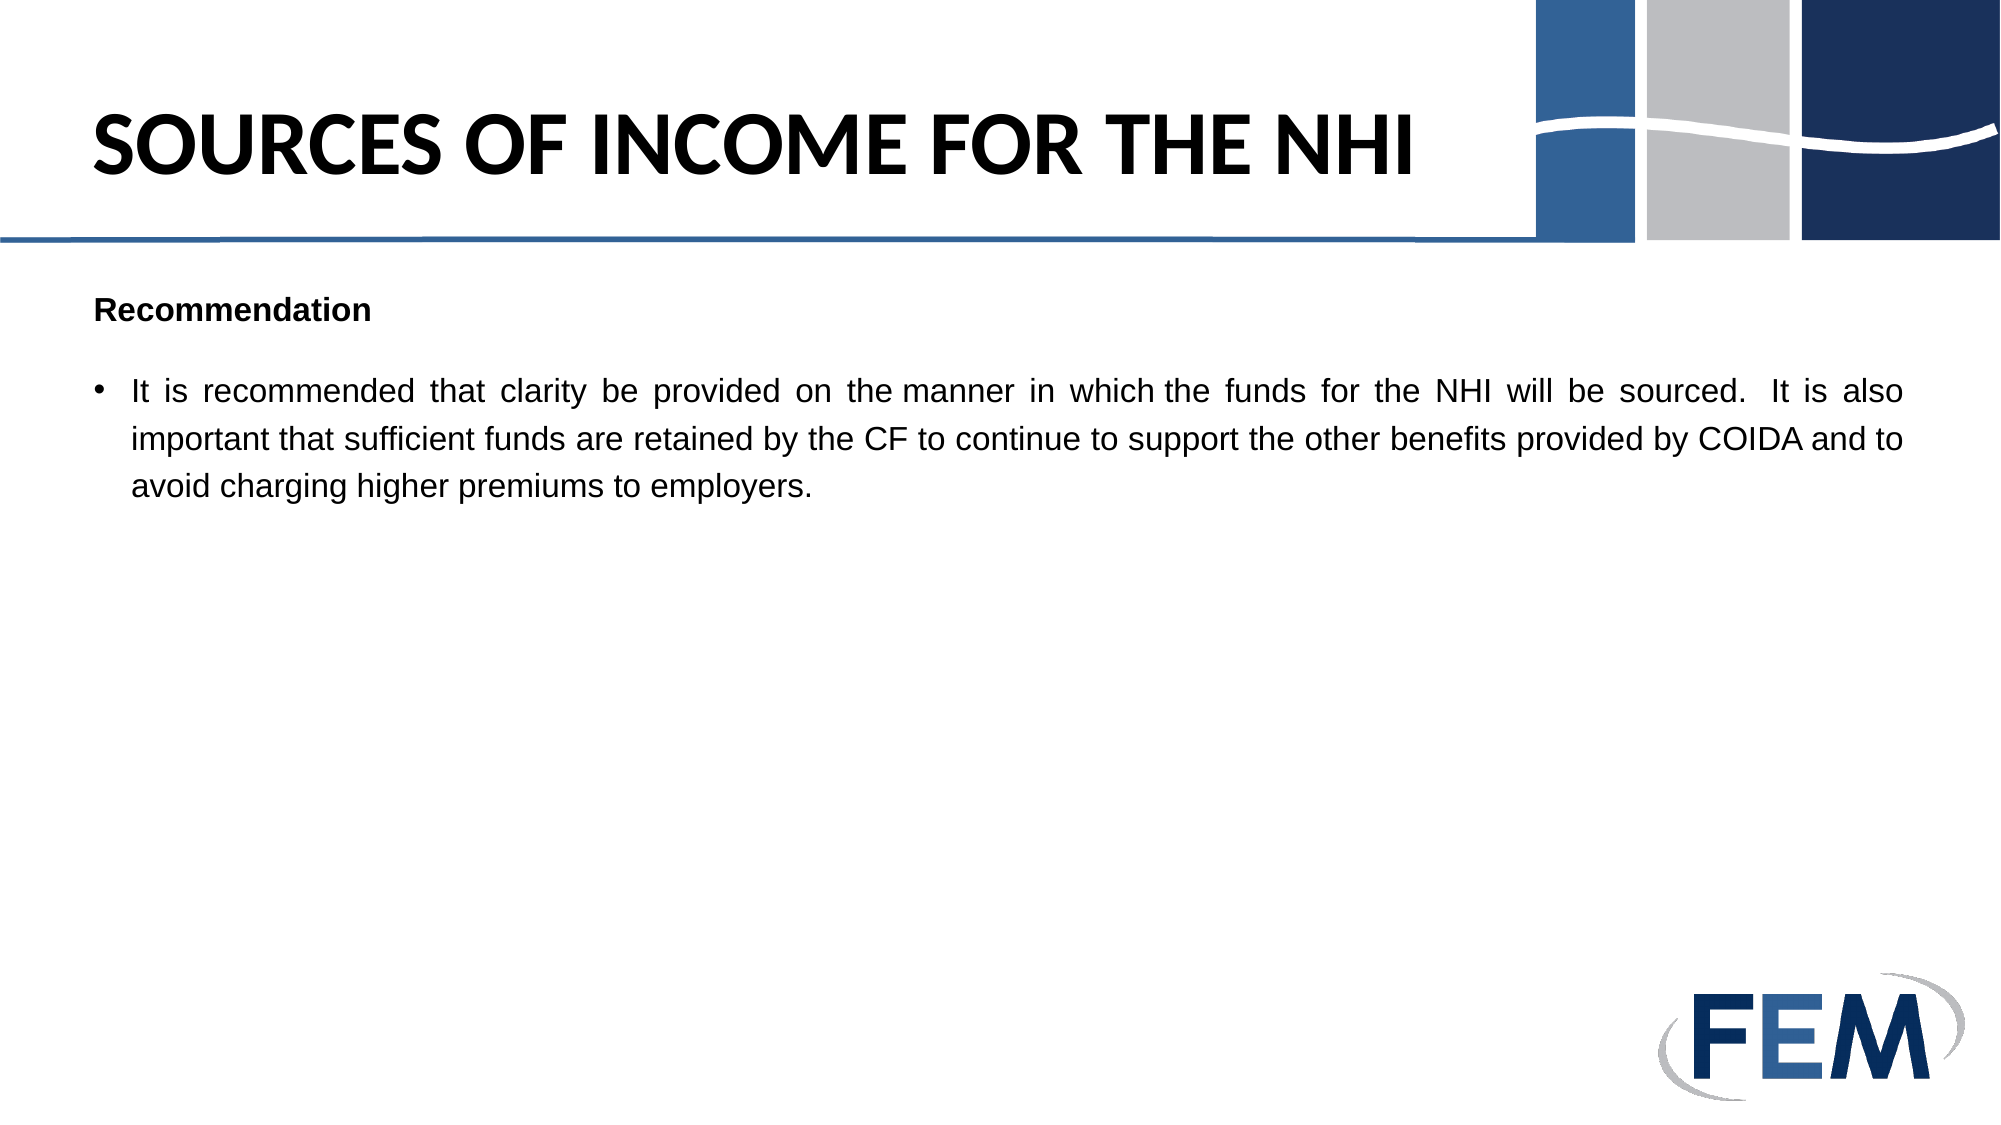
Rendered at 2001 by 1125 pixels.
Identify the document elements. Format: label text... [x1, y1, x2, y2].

title SOURCES OF INCOME FOR THE NHI [77, 57, 1803, 233]
picture [0, 0, 2000, 243]
picture [1657, 973, 1966, 1101]
list Recommendation It is recommended that clarity be provided on the manner in which the funds for the NHI will be sourced. It is also important that sufficient funds are retained by the CF to continue to support the other benefits provided by COIDA and to avoid charging higher premiums to employers. [78, 272, 1922, 1074]
